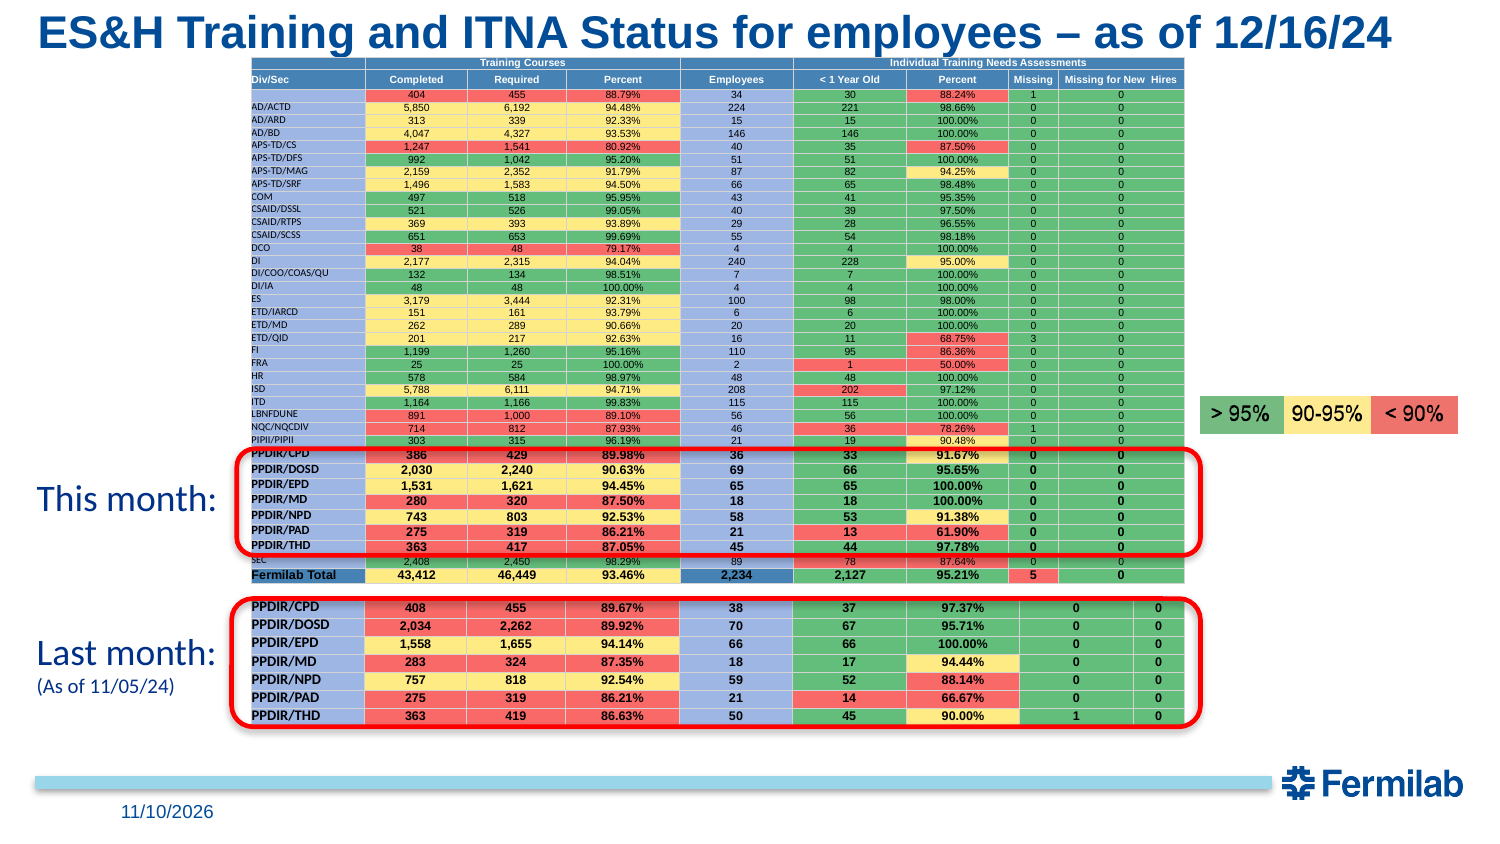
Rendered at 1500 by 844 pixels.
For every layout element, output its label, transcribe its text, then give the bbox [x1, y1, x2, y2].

table_cell 2,177 [366, 256, 467, 268]
table_cell 5 [1009, 569, 1058, 583]
table_cell 1,164 [366, 397, 467, 409]
table_cell 7 [794, 269, 906, 281]
table_cell 0 [1059, 295, 1184, 307]
table_cell 93.89% [567, 218, 680, 230]
table_cell 98.48% [907, 179, 1008, 191]
table_cell 455 [468, 90, 566, 102]
table_cell APS-TD/SRF [252, 179, 365, 191]
table_cell 0 [1059, 103, 1184, 114]
table_cell 65 [794, 179, 906, 191]
table_cell [252, 90, 365, 102]
table_cell 221 [794, 103, 906, 114]
table_cell 0 [1009, 295, 1058, 307]
table_cell 584 [468, 372, 566, 384]
table_cell 0 [1009, 218, 1058, 230]
table_cell 4 [681, 282, 793, 294]
table_cell DI [252, 256, 365, 268]
table_cell Required [468, 70, 566, 89]
table_header Individual Training Needs Assessments [794, 58, 1184, 69]
table_cell 15 [794, 115, 906, 127]
table_cell FI [252, 346, 365, 358]
table_cell 0 [1059, 269, 1184, 281]
table_cell 96.55% [907, 218, 1008, 230]
table_cell 521 [366, 205, 467, 217]
table_cell 0 [1059, 333, 1184, 345]
table_cell 651 [366, 231, 467, 243]
table_cell 0 [1009, 244, 1058, 255]
table_cell 89 [681, 564, 793, 568]
table_cell 95.21% [907, 569, 1008, 583]
table_cell 66 [681, 179, 793, 191]
table_cell 1 [1009, 90, 1058, 102]
table_cell 48 [468, 282, 566, 294]
table_cell 0 [1059, 90, 1184, 102]
table_cell 1,541 [468, 141, 566, 153]
text_box [235, 448, 1202, 557]
table_cell 100.00% [907, 397, 1008, 409]
table_cell 0 [1059, 436, 1184, 447]
table_cell 891 [366, 410, 467, 422]
table_cell 315 [468, 436, 566, 447]
table_cell 289 [468, 320, 566, 332]
table_cell DI/IA [252, 282, 365, 294]
table_cell 51 [681, 154, 793, 166]
table_cell 151 [366, 308, 467, 319]
table_cell 94.25% [907, 167, 1008, 178]
table_cell 2,315 [468, 256, 566, 268]
table_cell 115 [794, 397, 906, 409]
table_cell 48 [681, 372, 793, 384]
table_cell 0 [1059, 423, 1184, 435]
table_cell 96.19% [567, 436, 680, 447]
table_cell 714 [366, 423, 467, 435]
table_cell 404 [366, 90, 467, 102]
table_cell DCO [252, 244, 365, 255]
table_cell 1,496 [366, 179, 467, 191]
table_cell 100.00% [567, 282, 680, 294]
table_cell 100.00% [907, 320, 1008, 332]
table_cell ISD [252, 385, 365, 396]
table_cell 6 [681, 308, 793, 319]
table_cell 146 [681, 128, 793, 140]
table_cell AD/ACTD [252, 103, 365, 114]
table_cell 1,042 [468, 154, 566, 166]
table_cell 92.31% [567, 295, 680, 307]
table_cell 240 [681, 256, 793, 268]
table_cell 78 [794, 564, 906, 568]
table_cell 146 [794, 128, 906, 140]
table_cell 100.00% [907, 244, 1008, 255]
table_cell COM [252, 192, 365, 204]
table_cell 68.75% [907, 333, 1008, 345]
table_cell 224 [681, 103, 793, 114]
table_cell 0 [1009, 359, 1058, 371]
table_cell 0 [1059, 359, 1184, 371]
table_cell 51 [794, 154, 906, 166]
table_header [252, 58, 365, 69]
table_cell 100.00% [907, 410, 1008, 422]
table_cell 497 [366, 192, 467, 204]
table_cell 5,788 [366, 385, 467, 396]
table_cell 0 [1009, 308, 1058, 319]
table_cell ETD/IARCD [252, 308, 365, 319]
table_cell 0 [1059, 141, 1184, 153]
table_cell 95.95% [567, 192, 680, 204]
table_cell 46,449 [468, 569, 566, 583]
table_cell 208 [681, 385, 793, 396]
table_cell ES [252, 295, 365, 307]
table_cell 48 [468, 244, 566, 255]
table_cell 0 [1059, 308, 1184, 319]
table_cell 40 [681, 141, 793, 153]
table_cell 0 [1009, 372, 1058, 384]
table_header [681, 58, 793, 69]
table_cell 95.00% [907, 256, 1008, 268]
table_cell 0 [1009, 282, 1058, 294]
table_cell 339 [468, 115, 566, 127]
table_cell 98.66% [907, 103, 1008, 114]
table_cell 0 [1009, 436, 1058, 447]
table_cell 2,127 [794, 569, 906, 583]
table_cell 95.35% [907, 192, 1008, 204]
table_cell Employees [681, 70, 793, 89]
table_cell 25 [366, 359, 467, 371]
table_cell 3,179 [366, 295, 467, 307]
table_cell 80.92% [567, 141, 680, 153]
table_cell 0 [1009, 167, 1058, 178]
table_cell 0 [1009, 192, 1058, 204]
table_cell Percent [907, 70, 1008, 89]
table_cell 0 [1059, 167, 1184, 178]
table_cell 99.83% [567, 397, 680, 409]
table_cell 46 [681, 423, 793, 435]
table_cell ETD/QID [252, 333, 365, 345]
table_cell 6,111 [468, 385, 566, 396]
table_cell 79.17% [567, 244, 680, 255]
table_cell 526 [468, 205, 566, 217]
table_cell 201 [366, 333, 467, 345]
table_cell 92.33% [567, 115, 680, 127]
table_cell 98.18% [907, 231, 1008, 243]
table_cell 56 [794, 410, 906, 422]
table_cell 0 [1009, 346, 1058, 358]
table_cell 95 [794, 346, 906, 358]
table_cell Div/Sec [252, 70, 365, 89]
table_cell 812 [468, 423, 566, 435]
table_cell 89.10% [567, 410, 680, 422]
table_cell 87.50% [907, 141, 1008, 153]
table_cell APS-TD/CS [252, 141, 365, 153]
table_cell 3,444 [468, 295, 566, 307]
table_cell 262 [366, 320, 467, 332]
table_cell 36 [794, 423, 906, 435]
table_cell 0 [1059, 115, 1184, 127]
table_cell 35 [794, 141, 906, 153]
table_cell 88.24% [907, 90, 1008, 102]
table_cell 393 [468, 218, 566, 230]
table_cell 43 [681, 192, 793, 204]
table_cell 0 [1059, 397, 1184, 409]
table_cell 94.71% [567, 385, 680, 396]
table_cell 578 [366, 372, 467, 384]
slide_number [120, 800, 232, 830]
table_cell 1,199 [366, 346, 467, 358]
table_cell 5,850 [366, 103, 467, 114]
table_cell 3 [1009, 333, 1058, 345]
table_cell 0 [1059, 205, 1184, 217]
table_cell LBNFDUNE [252, 410, 365, 422]
table_cell 1 [1009, 423, 1058, 435]
table_cell CSAID/DSSL [252, 205, 365, 217]
table_cell ITD [252, 397, 365, 409]
table_cell HR [252, 372, 365, 384]
table_cell 0 [1059, 128, 1184, 140]
table_cell 1,166 [468, 397, 566, 409]
table_cell 0 [1009, 385, 1058, 396]
table_cell 0 [1059, 563, 1184, 568]
table_cell 95.16% [567, 346, 680, 358]
table_cell 98 [794, 295, 906, 307]
table_cell 0 [1059, 372, 1184, 384]
table_cell 0 [1059, 244, 1184, 255]
table_cell 99.05% [567, 205, 680, 217]
table_cell 97.12% [907, 385, 1008, 396]
table_cell 93.46% [567, 569, 680, 583]
table_cell 41 [794, 192, 906, 204]
table_cell APS-TD/MAG [252, 167, 365, 178]
table_cell 90.48% [907, 436, 1008, 447]
table_cell 0 [1009, 410, 1058, 422]
table_cell 100.00% [567, 359, 680, 371]
title ES&H Training and ITNA Status for employees – as of 12/16/24 [37, 4, 1463, 58]
table_cell 98.29% [567, 564, 680, 568]
picture [1282, 766, 1463, 800]
table_cell Completed [366, 70, 467, 89]
table_cell 48 [366, 282, 467, 294]
table_cell 0 [1009, 115, 1058, 127]
table_cell 217 [468, 333, 566, 345]
table_cell PIPII/PIPII [252, 436, 365, 447]
table_cell 0 [1009, 128, 1058, 140]
table_cell 0 [1059, 179, 1184, 191]
table_cell DI/COO/COAS/QU [252, 269, 365, 281]
table_cell 4 [681, 244, 793, 255]
table_cell 100 [681, 295, 793, 307]
table_cell 20 [681, 320, 793, 332]
table_cell 55 [681, 231, 793, 243]
table_cell 86.36% [907, 346, 1008, 358]
table_cell CSAID/RTPS [252, 218, 365, 230]
table_cell 6 [794, 308, 906, 319]
table_cell 0 [1059, 231, 1184, 243]
table_cell 992 [366, 154, 467, 166]
table_cell 54 [794, 231, 906, 243]
table_cell 39 [794, 205, 906, 217]
table_cell 98.97% [567, 372, 680, 384]
table_cell 99.69% [567, 231, 680, 243]
table_cell 38 [366, 244, 467, 255]
table_cell 1 [794, 359, 906, 371]
table_cell 56 [681, 410, 793, 422]
table_cell 98.00% [907, 295, 1008, 307]
table_cell 87 [681, 167, 793, 178]
table_cell NQC/NQCDIV [252, 423, 365, 435]
table_cell 0 [1009, 320, 1058, 332]
table_cell 2,352 [468, 167, 566, 178]
table_cell 100.00% [907, 154, 1008, 166]
table_cell 93.53% [567, 128, 680, 140]
table_cell 1,260 [468, 346, 566, 358]
table_cell 90.66% [567, 320, 680, 332]
table_cell 21 [681, 436, 793, 447]
table_cell 2,159 [366, 167, 467, 178]
table_cell 4 [794, 282, 906, 294]
table_cell 15 [681, 115, 793, 127]
table_cell 0 [1009, 397, 1058, 409]
table_cell 29 [681, 218, 793, 230]
table_header Training Courses [366, 58, 680, 69]
picture [1200, 396, 1463, 434]
table_cell 50.00% [907, 359, 1008, 371]
table_cell 2,408 [366, 564, 467, 568]
table_cell 228 [794, 256, 906, 268]
text_box Last month: (As of 11/05/24) [21, 620, 226, 705]
table_cell 97.50% [907, 205, 1008, 217]
table_cell 82 [794, 167, 906, 178]
table_cell 134 [468, 269, 566, 281]
table_cell 0 [1009, 205, 1058, 217]
table_cell FRA [252, 359, 365, 371]
table_cell 28 [794, 218, 906, 230]
table_cell 19 [794, 436, 906, 447]
table_cell 11 [794, 333, 906, 345]
table_cell 94.48% [567, 103, 680, 114]
table_cell 161 [468, 308, 566, 319]
text_box This month: [21, 466, 232, 527]
table_cell 0 [1059, 320, 1184, 332]
table_cell 2,234 [681, 569, 793, 583]
table_cell 4 [794, 244, 906, 255]
table_cell 0 [1009, 256, 1058, 268]
table_cell CSAID/SCSS [252, 231, 365, 243]
table_cell 0 [1009, 141, 1058, 153]
table_cell 25 [468, 359, 566, 371]
table_cell 4,047 [366, 128, 467, 140]
table_cell 0 [1059, 192, 1184, 204]
table_cell 0 [1059, 256, 1184, 268]
table_cell 20 [794, 320, 906, 332]
text_box [230, 597, 1202, 728]
table_cell 369 [366, 218, 467, 230]
table_cell 16 [681, 333, 793, 345]
table_cell 202 [794, 385, 906, 396]
table_cell 0 [1059, 218, 1184, 230]
table_cell 100.00% [907, 115, 1008, 127]
table_cell Percent [567, 70, 680, 89]
table_cell 87.93% [567, 423, 680, 435]
table_cell Missing [1009, 70, 1058, 89]
table_cell 0 [1009, 269, 1058, 281]
table_cell 132 [366, 269, 467, 281]
table_cell 0 [1059, 569, 1184, 583]
table_cell 87.64% [907, 564, 1008, 568]
table_cell 1,000 [468, 410, 566, 422]
table_cell 94.04% [567, 256, 680, 268]
table_cell 92.63% [567, 333, 680, 345]
table_cell 91.79% [567, 167, 680, 178]
table_cell 0 [1009, 564, 1058, 568]
table_cell 100.00% [907, 128, 1008, 140]
table_cell 100.00% [907, 372, 1008, 384]
table_cell 100.00% [907, 282, 1008, 294]
table_cell 94.50% [567, 179, 680, 191]
table_cell 0 [1059, 346, 1184, 358]
table_cell 6,192 [468, 103, 566, 114]
table_cell 0 [1059, 154, 1184, 166]
table_cell 110 [681, 346, 793, 358]
table_cell 0 [1009, 154, 1058, 166]
table_cell 313 [366, 115, 467, 127]
table_cell 93.79% [567, 308, 680, 319]
table_cell 0 [1009, 179, 1058, 191]
table_cell 100.00% [907, 269, 1008, 281]
table_cell 78.26% [907, 423, 1008, 435]
table_cell < 1 Year Old [794, 70, 906, 89]
table_cell 0 [1059, 385, 1184, 396]
table_cell 303 [366, 436, 467, 447]
table_cell 0 [1059, 282, 1184, 294]
table_cell 2,450 [468, 564, 566, 568]
table_cell ETD/MD [252, 320, 365, 332]
table_cell 1,583 [468, 179, 566, 191]
table_cell Fermilab Total [252, 569, 365, 583]
table_cell 40 [681, 205, 793, 217]
table_cell 98.51% [567, 269, 680, 281]
table_cell 95.20% [567, 154, 680, 166]
table_cell 30 [794, 90, 906, 102]
table_cell 653 [468, 231, 566, 243]
table_cell 115 [681, 397, 793, 409]
table_cell 88.79% [567, 90, 680, 102]
table_cell AD/ARD [252, 115, 365, 127]
table_cell 4,327 [468, 128, 566, 140]
table_cell 0 [1009, 103, 1058, 114]
table_cell 0 [1059, 410, 1184, 422]
table_cell AD/BD [252, 128, 365, 140]
table_cell 2 [681, 359, 793, 371]
table_cell 518 [468, 192, 566, 204]
table_cell 1,247 [366, 141, 467, 153]
table_cell 48 [794, 372, 906, 384]
table_cell 0 [1009, 231, 1058, 243]
table_cell Missing for New Hires [1059, 70, 1184, 89]
table_cell 7 [681, 269, 793, 281]
table_cell 100.00% [907, 308, 1008, 319]
table_cell SEC [252, 563, 365, 568]
table_cell APS-TD/DFS [252, 154, 365, 166]
table_cell 43,412 [366, 569, 467, 583]
table_cell 34 [681, 90, 793, 102]
